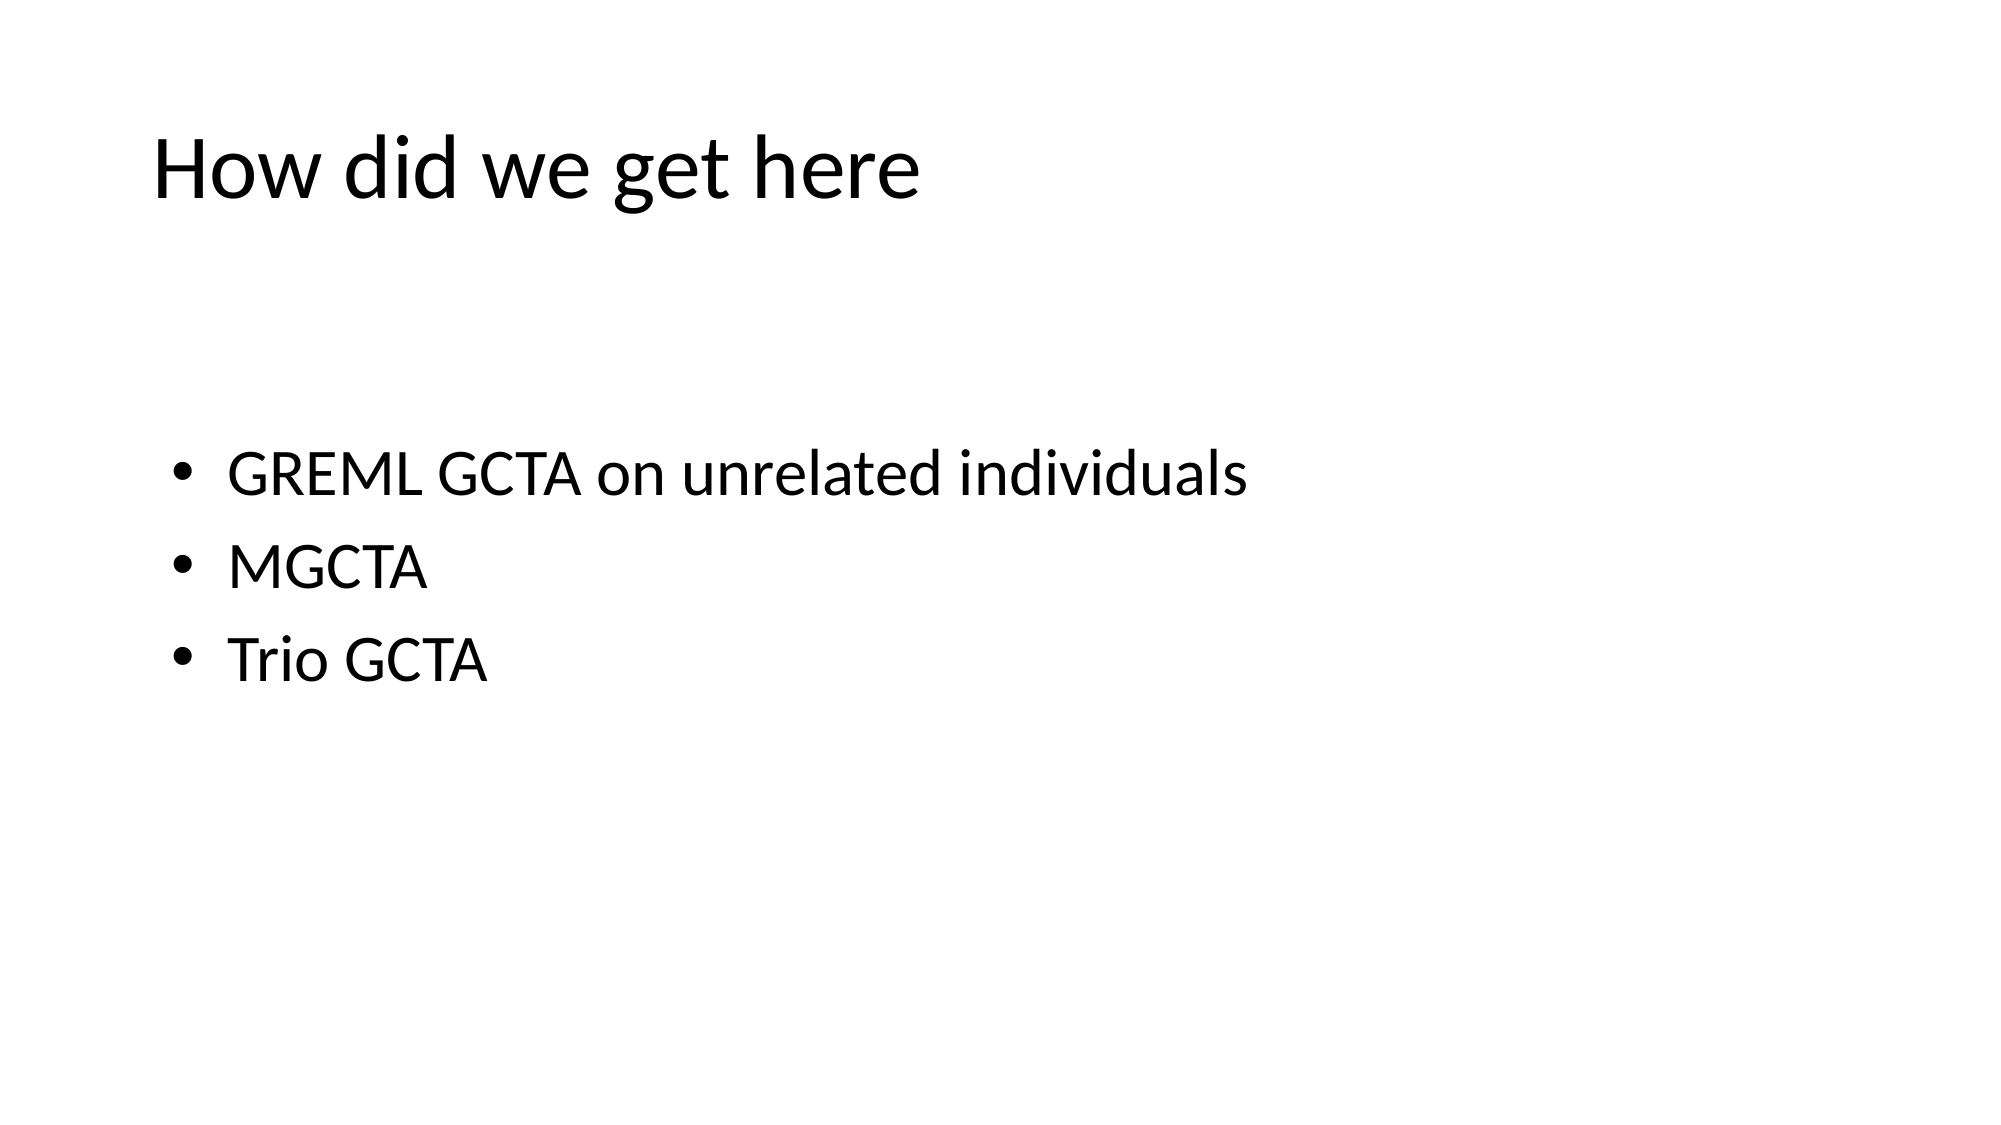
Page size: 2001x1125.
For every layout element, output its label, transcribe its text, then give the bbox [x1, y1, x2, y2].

title How did we get here [137, 59, 1863, 278]
list GREML GCTA on unrelated individuals MGCTA Trio GCTA [137, 299, 1863, 1014]
